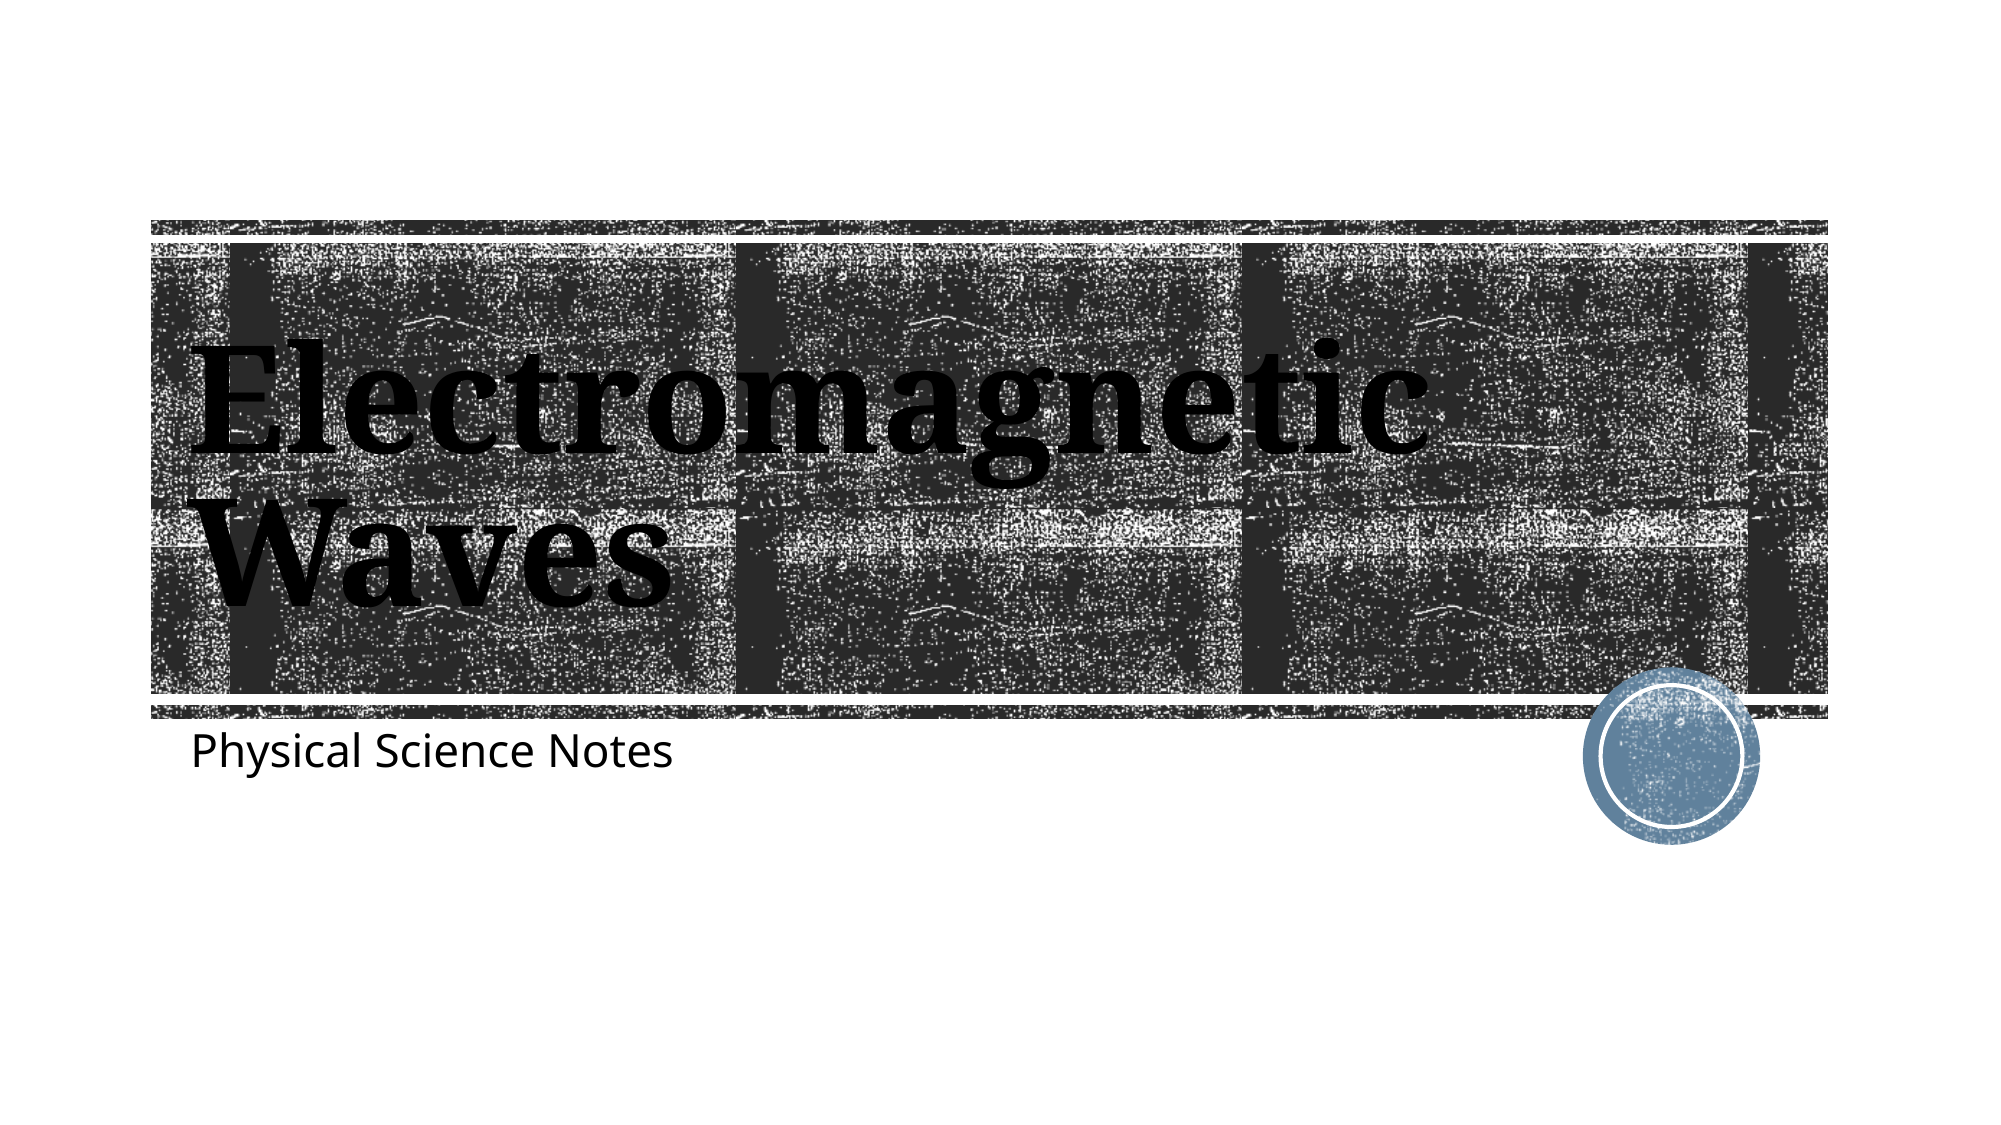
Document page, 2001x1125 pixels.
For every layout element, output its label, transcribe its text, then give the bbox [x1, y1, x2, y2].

subtitle Physical Science Notes [175, 720, 1470, 896]
title Electromagnetic Waves [172, 234, 1808, 733]
